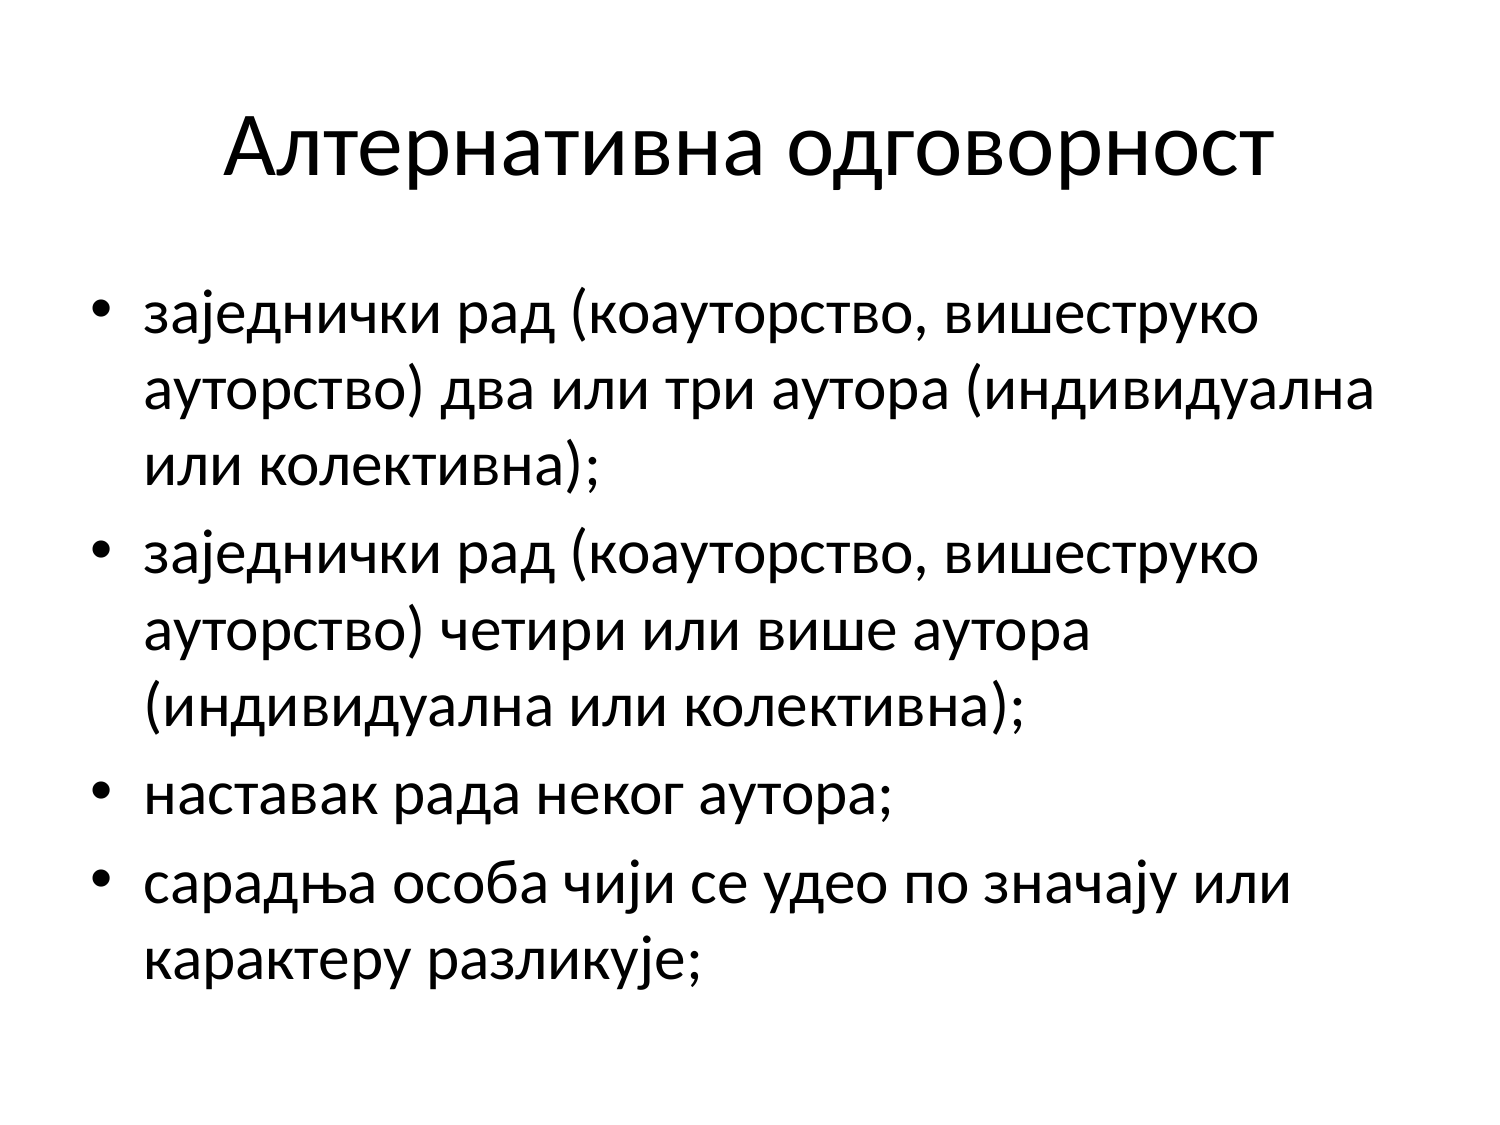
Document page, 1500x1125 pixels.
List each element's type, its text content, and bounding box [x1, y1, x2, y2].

list заједнички рад (коауторство, вишеструко ауторство) два или три аутора (индивидуална или колективна); заједнички рад (коауторство, вишеструко ауторство) четири или више аутора (индивидуална или колективна); наставак рада неког аутора; сарадња особа чији се удео по значају или карактеру разликује; [75, 262, 1425, 1005]
title Алтернативна одговорност [75, 45, 1425, 233]
